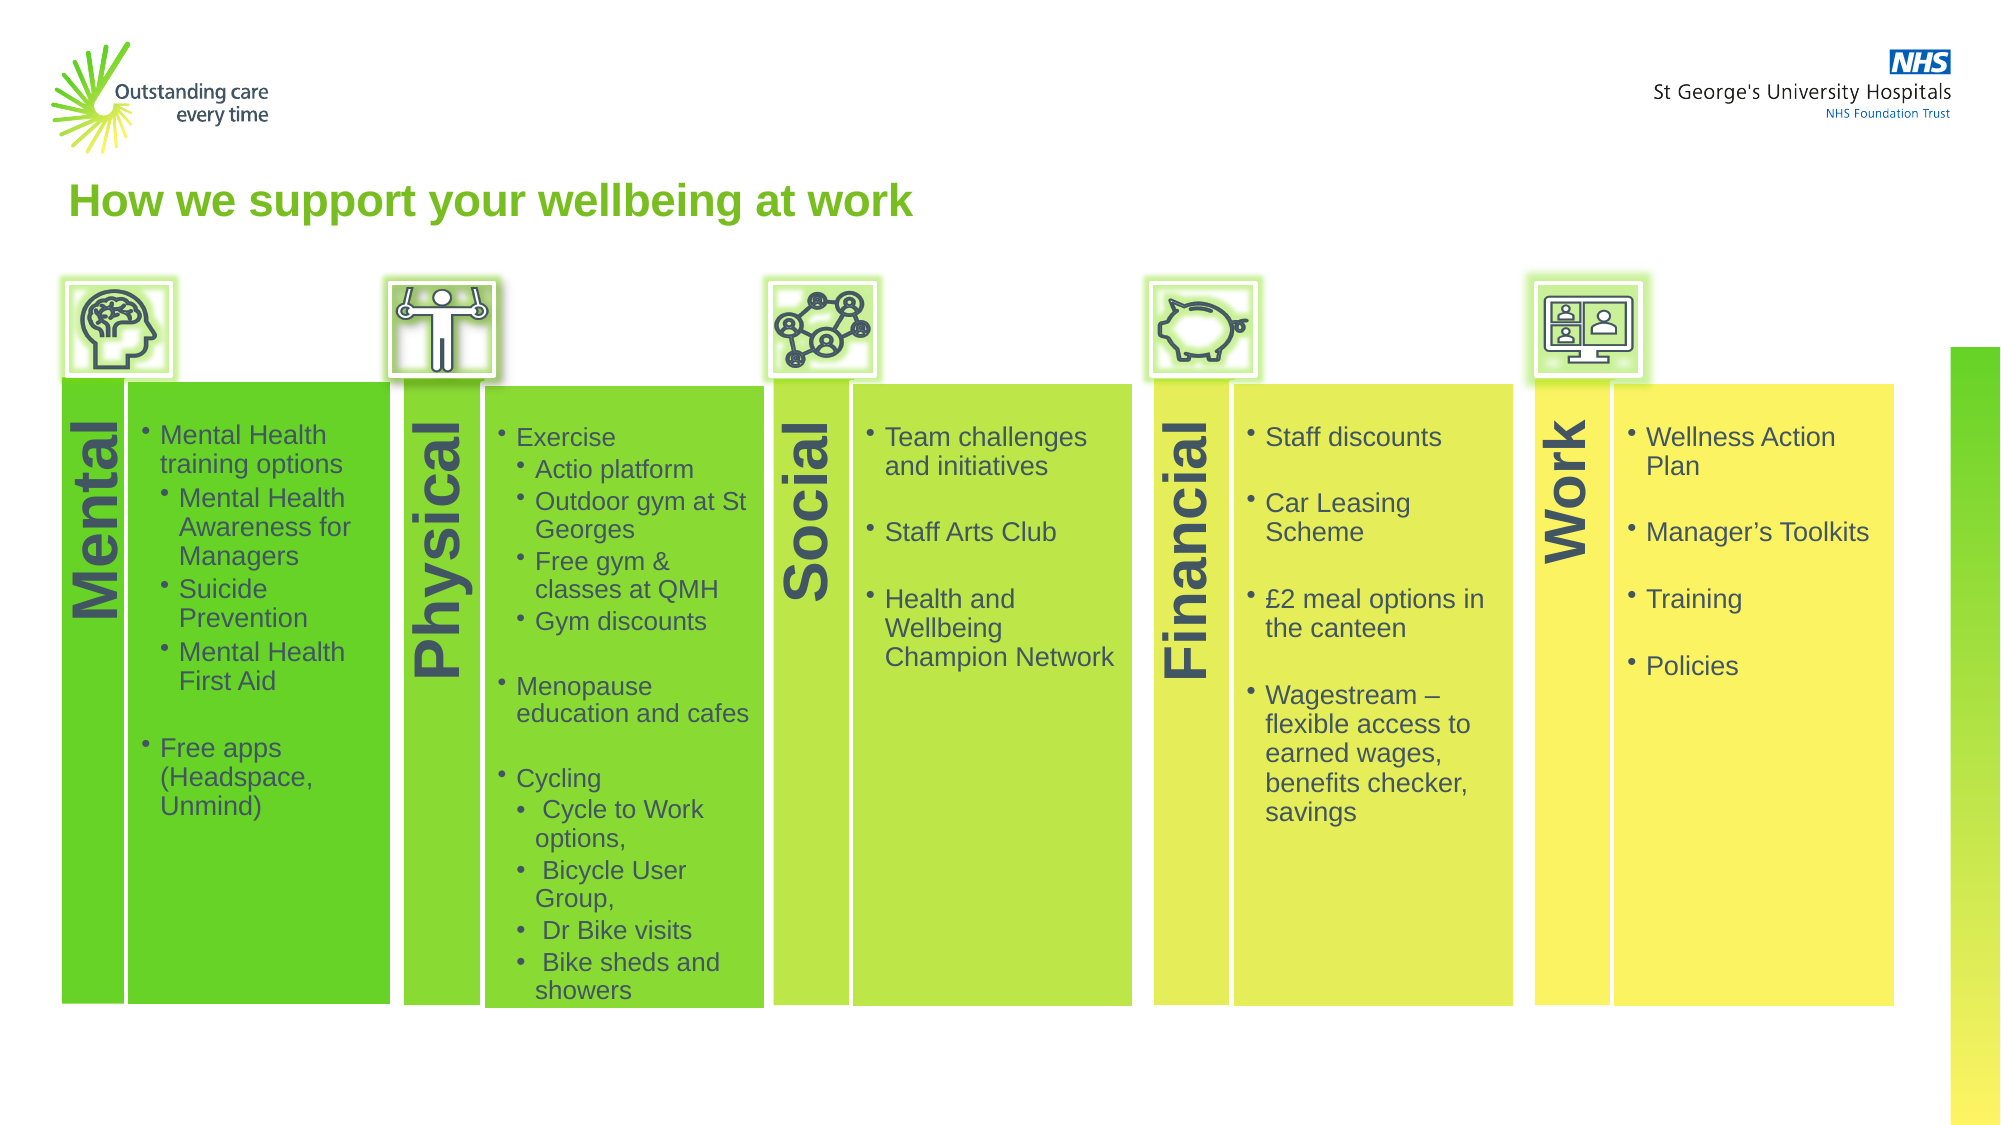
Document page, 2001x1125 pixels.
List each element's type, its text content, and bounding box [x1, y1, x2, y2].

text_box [66, 258, 1892, 1062]
picture [1950, 347, 2001, 1125]
list How we support your wellbeing at work [66, 175, 973, 256]
picture [1654, 49, 1951, 118]
